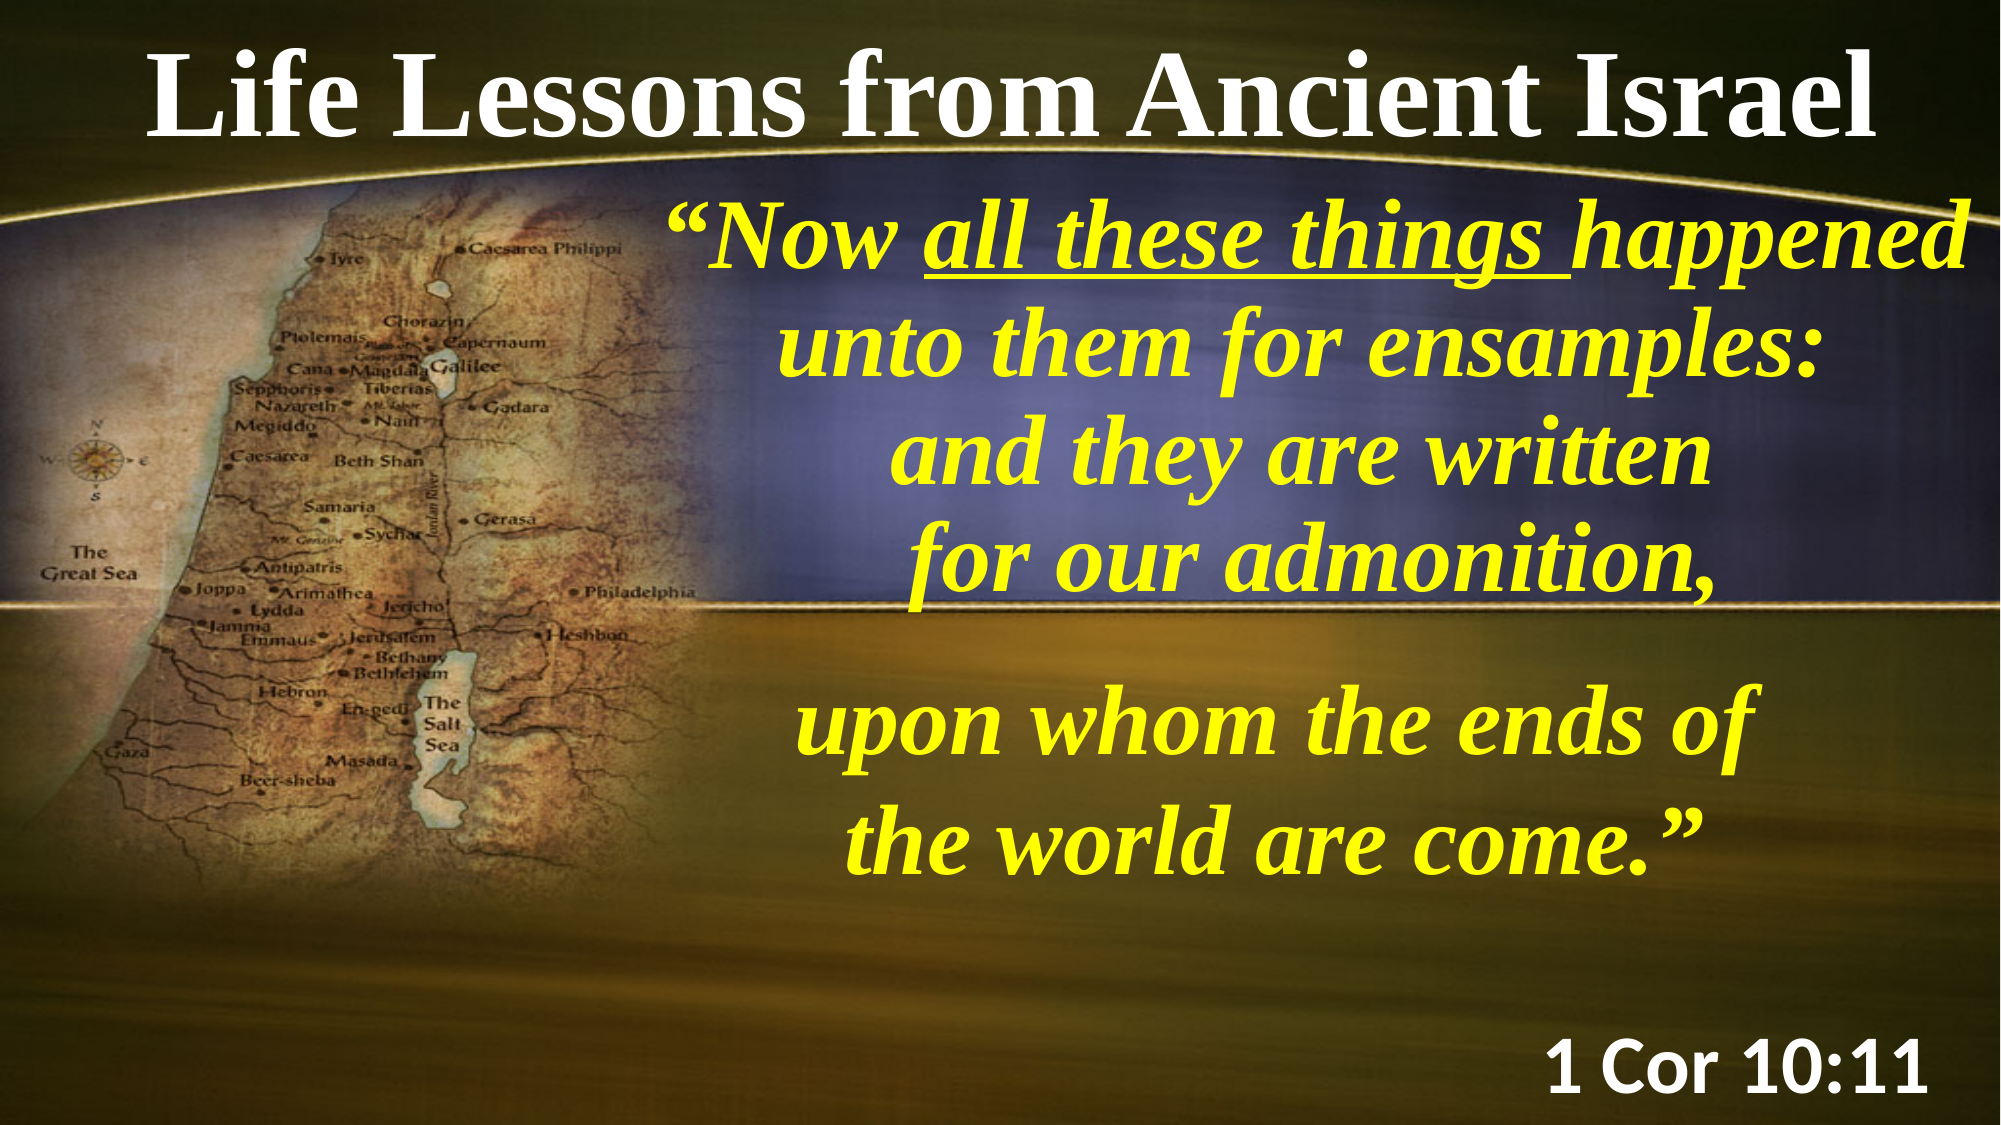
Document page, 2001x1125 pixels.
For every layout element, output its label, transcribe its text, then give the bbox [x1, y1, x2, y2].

text_box upon whom the ends of the world are come.” [774, 647, 1775, 948]
text_box Life Lessons from Ancient Israel [31, 4, 1995, 170]
subtitle “Now all these things happened unto them for ensamples: and they are written for our admonition, [630, 174, 2000, 447]
text_box 1 Cor 10:11 [1526, 1002, 1947, 1118]
picture [0, 0, 2001, 1125]
